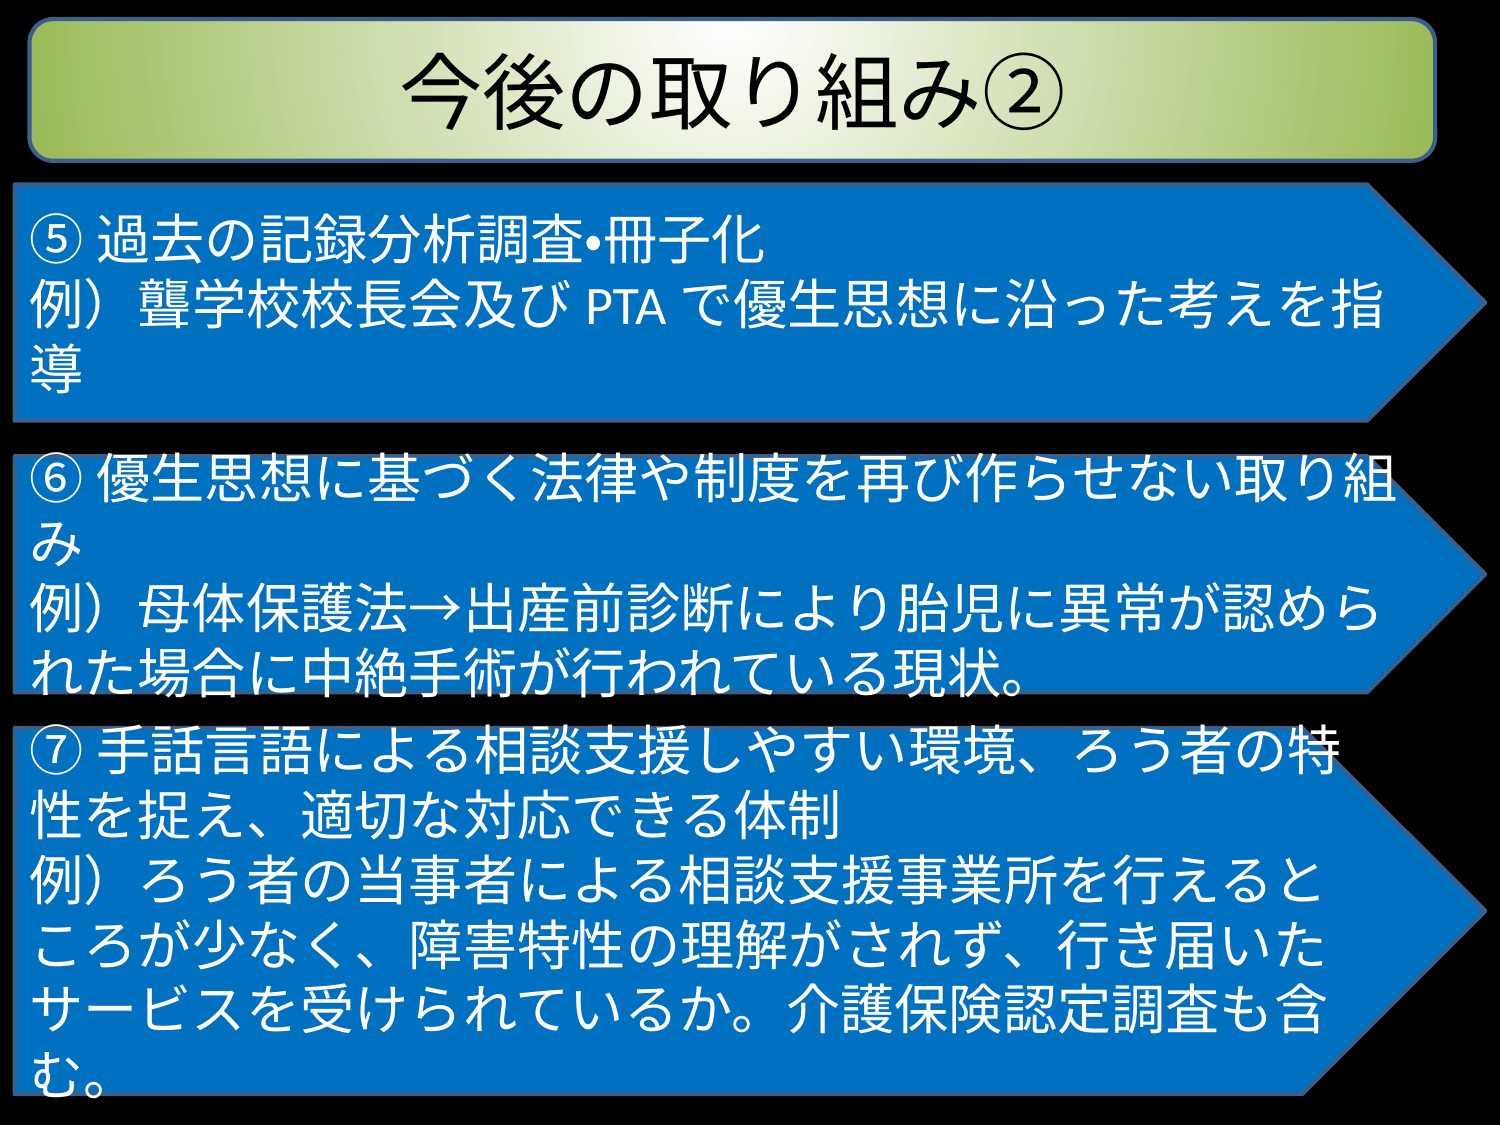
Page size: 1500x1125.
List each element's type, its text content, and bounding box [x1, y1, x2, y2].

text_box ⑦手話言語による相談支援しやすい環境、ろう者の特性を捉え、適切な対応できる体制 例）ろう者の当事者による相談支援事業所を行えるところが少なく、障害特性の理解がされず、行き届いたサービスを受けられているか。介護保険認定調査も含む。 [12, 725, 1488, 1097]
text_box ⑤過去の記録分析調査・冊子化 例）聾学校校長会及びPTAで優生思想に沿った考えを指導 [12, 182, 1488, 423]
text_box ⑥優生思想に基づく法律や制度を再び作らせない取り組み 例）母体保護法→出産前診断により胎児に異常が認められた場合に中絶手術が行われている現状。 [12, 454, 1488, 695]
text_box 今後の取り組み② [27, 16, 1438, 163]
